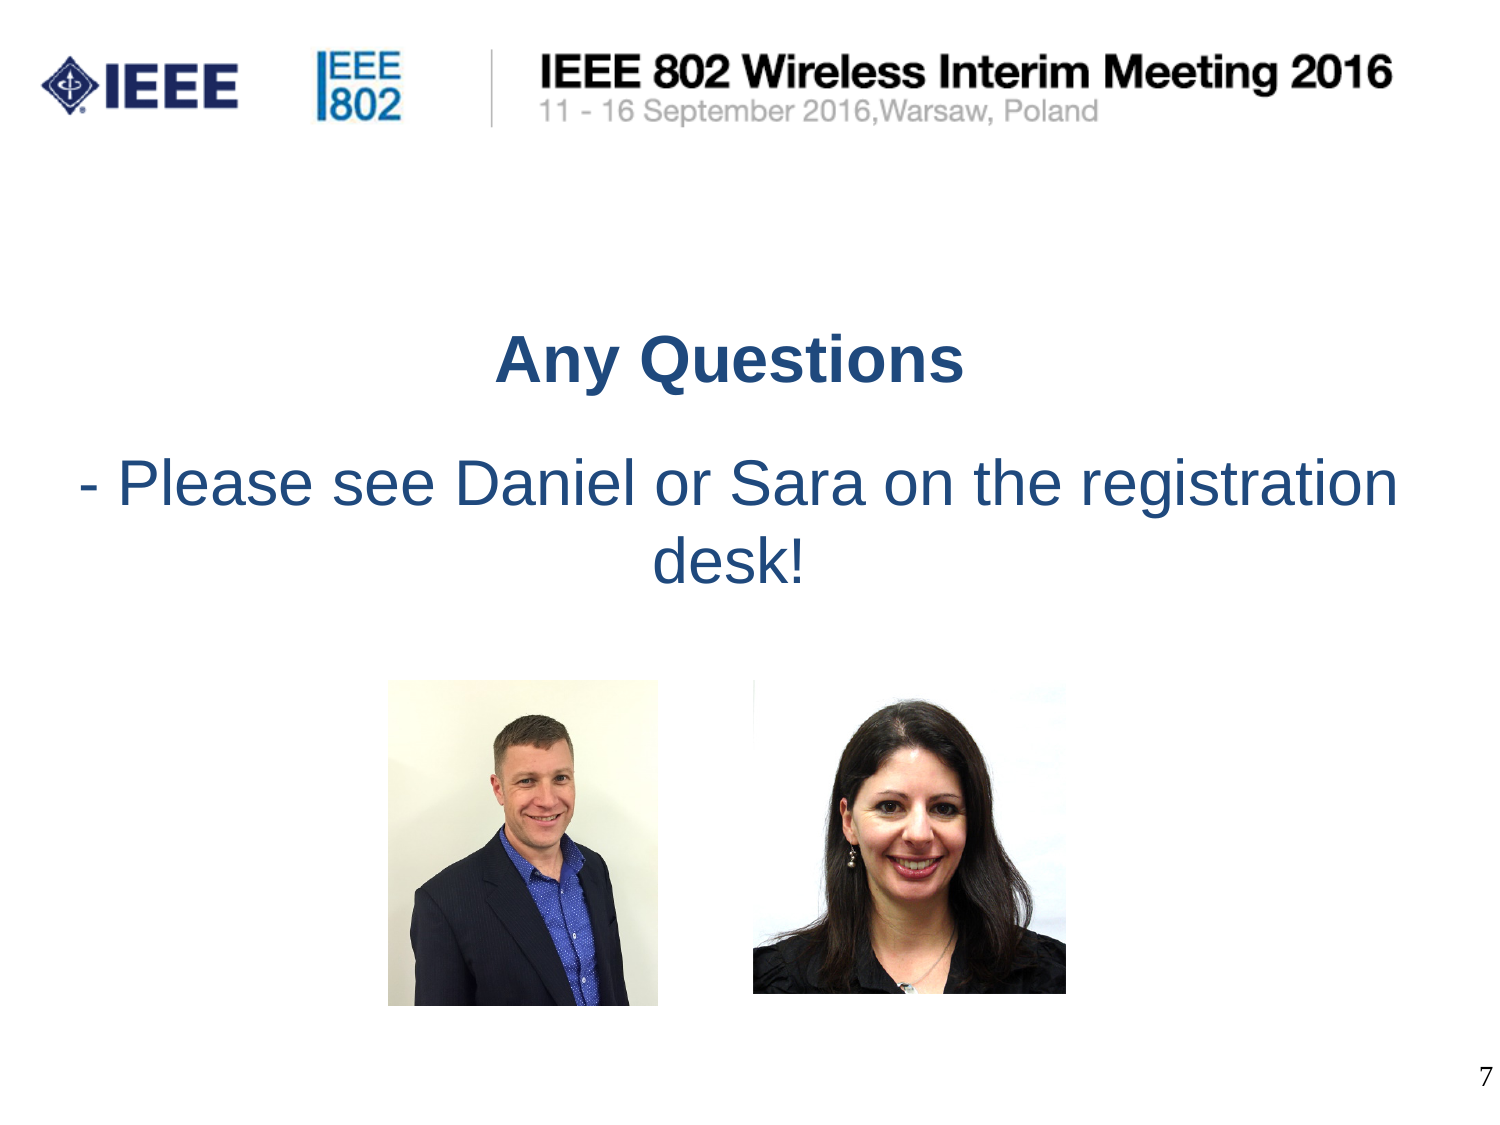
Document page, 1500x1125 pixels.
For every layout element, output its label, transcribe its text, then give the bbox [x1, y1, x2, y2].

picture [2, 18, 1500, 159]
picture [388, 680, 658, 1006]
title Any Questions - Please see Daniel or Sara on the registration desk! [24, 184, 1436, 728]
picture [752, 680, 1066, 994]
